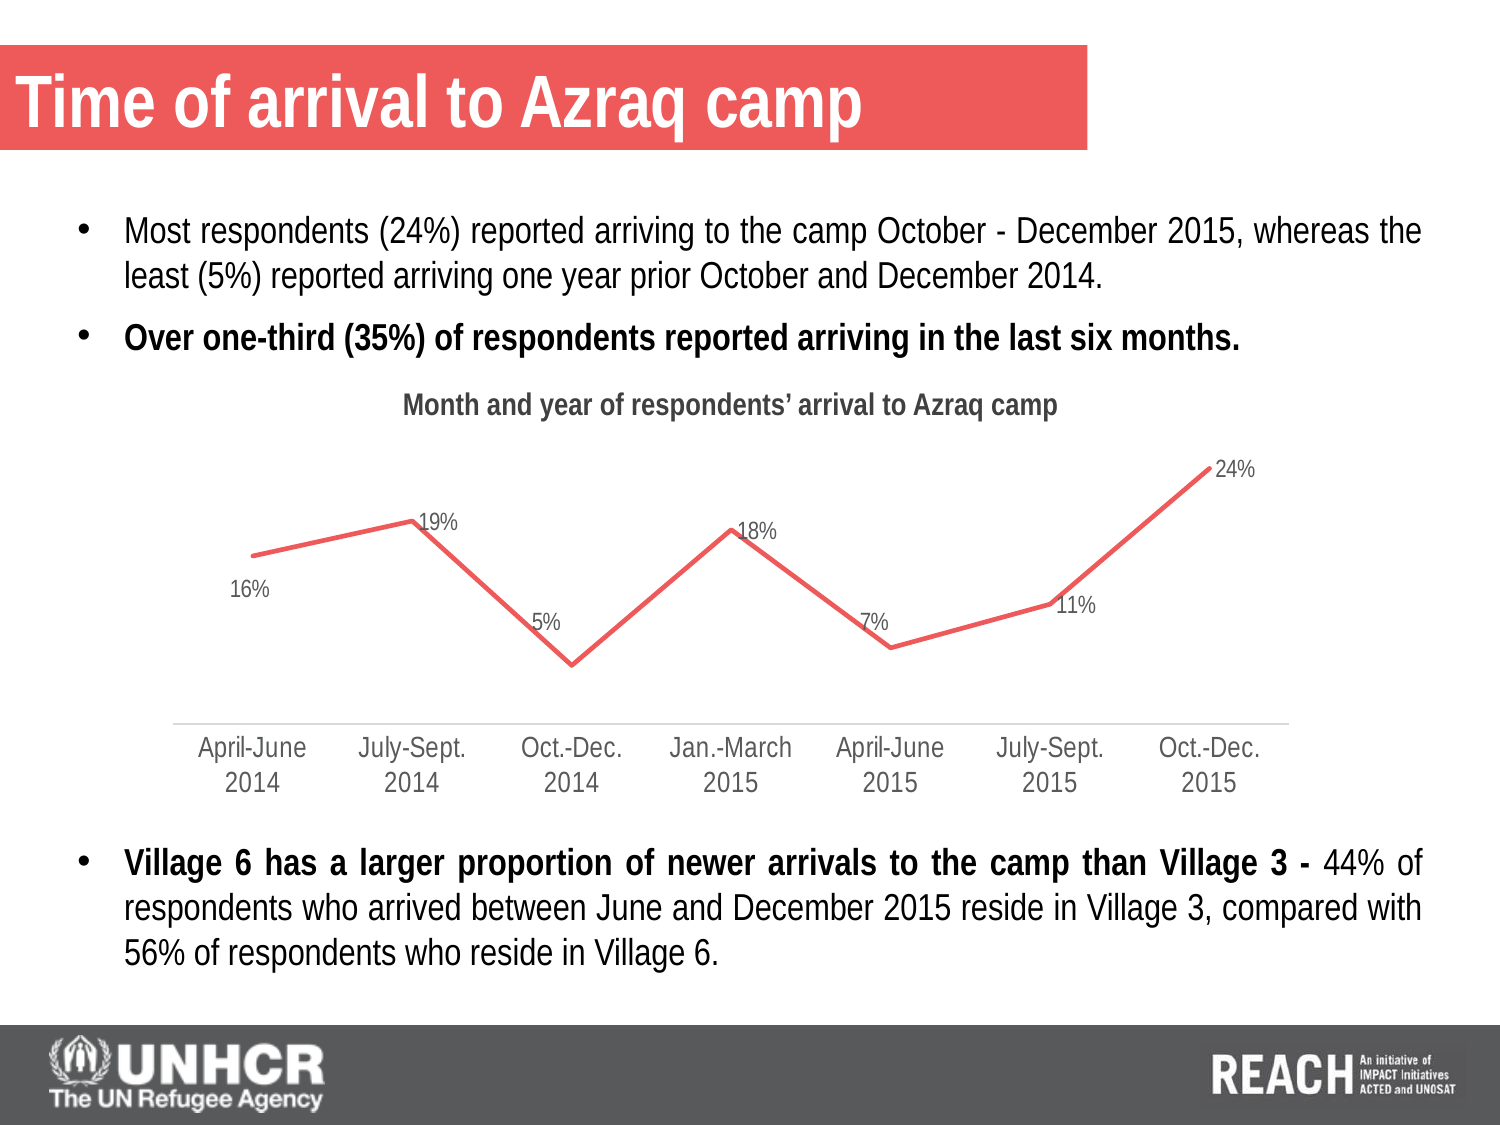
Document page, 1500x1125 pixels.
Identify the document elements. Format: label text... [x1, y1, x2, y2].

text_box Most respondents (24%) reported arriving to the camp October - December 2015, whereas the least (5%) reported arriving one year prior October and December 2014. Over one-third (35%) of respondents reported arriving in the last six months. [62, 198, 1438, 365]
text_box Village 6 has a larger proportion of newer arrivals to the camp than Village 3 - 44% of respondents who arrived between June and December 2015 reside in Village 3, compared with 56% of respondents who reside in Village 6. [62, 830, 1438, 981]
picture [1199, 1042, 1468, 1108]
text_box Month and year of respondents’ arrival to Azraq camp [125, 377, 1338, 430]
picture [48, 1035, 326, 1113]
chart [149, 447, 1313, 806]
text_box [0, 1023, 1500, 1125]
title Time of arrival to Azraq camp [0, 45, 1088, 150]
